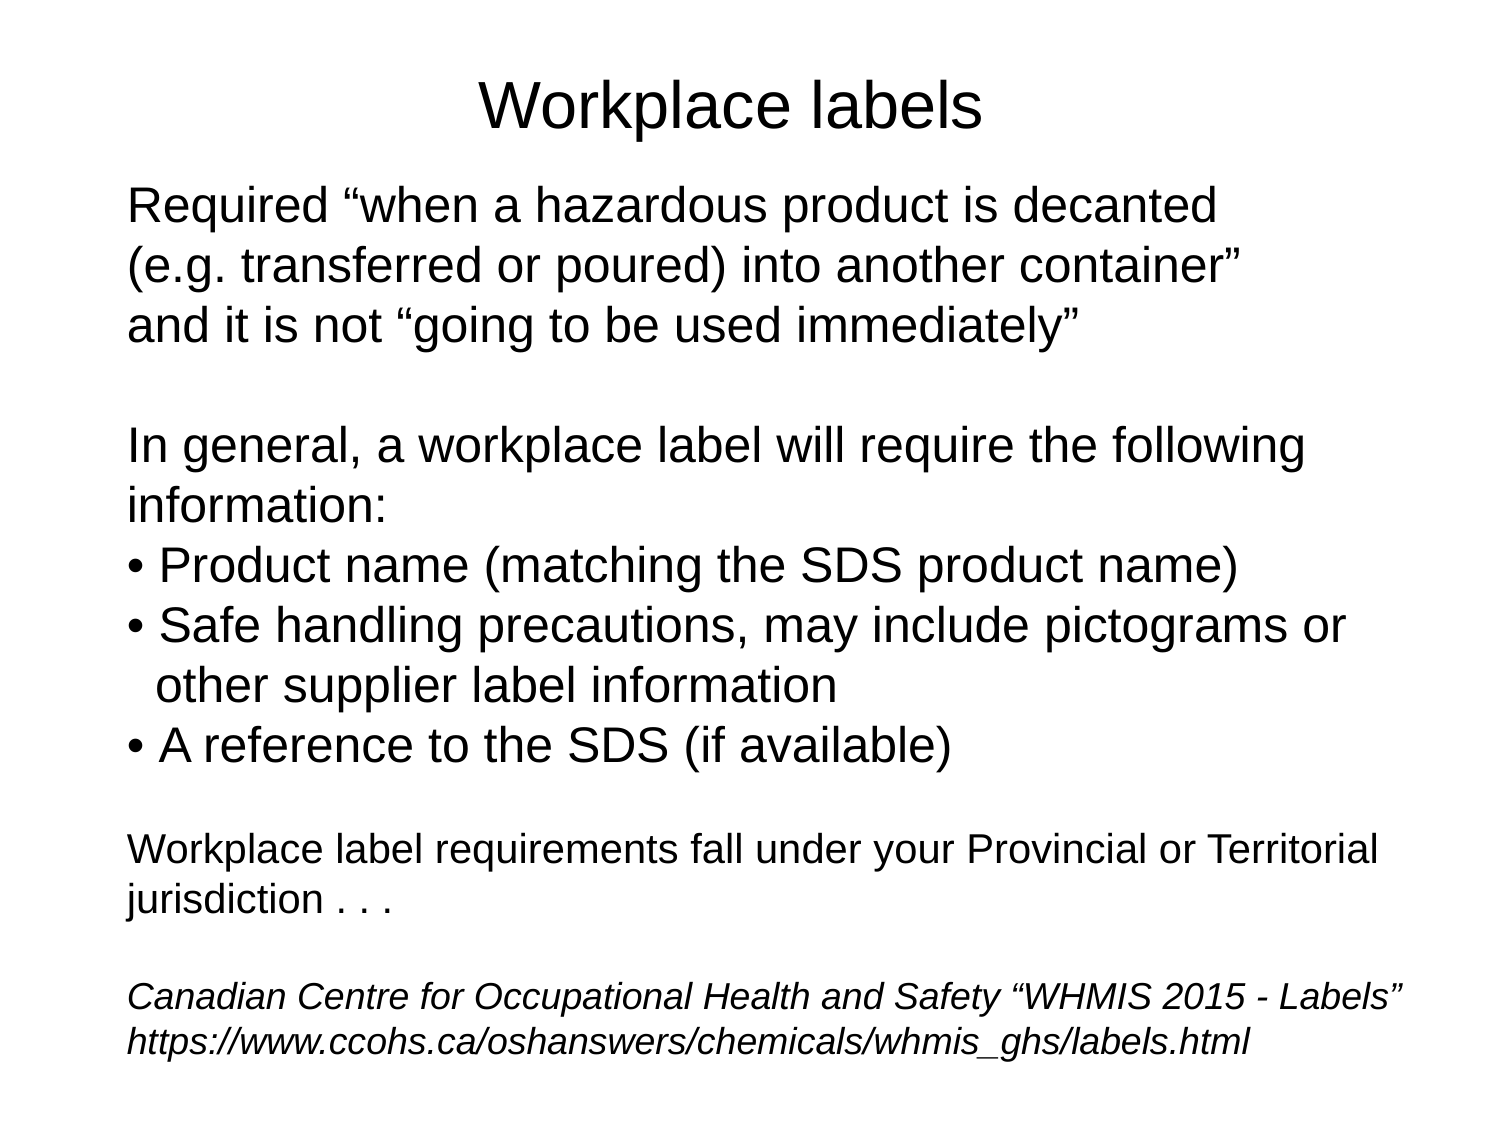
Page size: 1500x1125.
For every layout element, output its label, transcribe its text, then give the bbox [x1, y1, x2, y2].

text_box Workplace labels Required “when a hazardous product is decanted (e.g. transferred or poured) into another container” and it is not “going to be used immediately” In general, a workplace label will require the following information: • Product name (matching the SDS product name) • Safe handling precautions, may include pictograms or other supplier label information • A reference to the SDS (if available) Workplace label requirements fall under your Provincial or Territorial jurisdiction . . . Canadian Centre for Occupational Health and Safety “WHMIS 2015 - Labels” https://www.ccohs.ca/oshanswers/chemicals/whmis_ghs/labels.html [112, 54, 1447, 1070]
